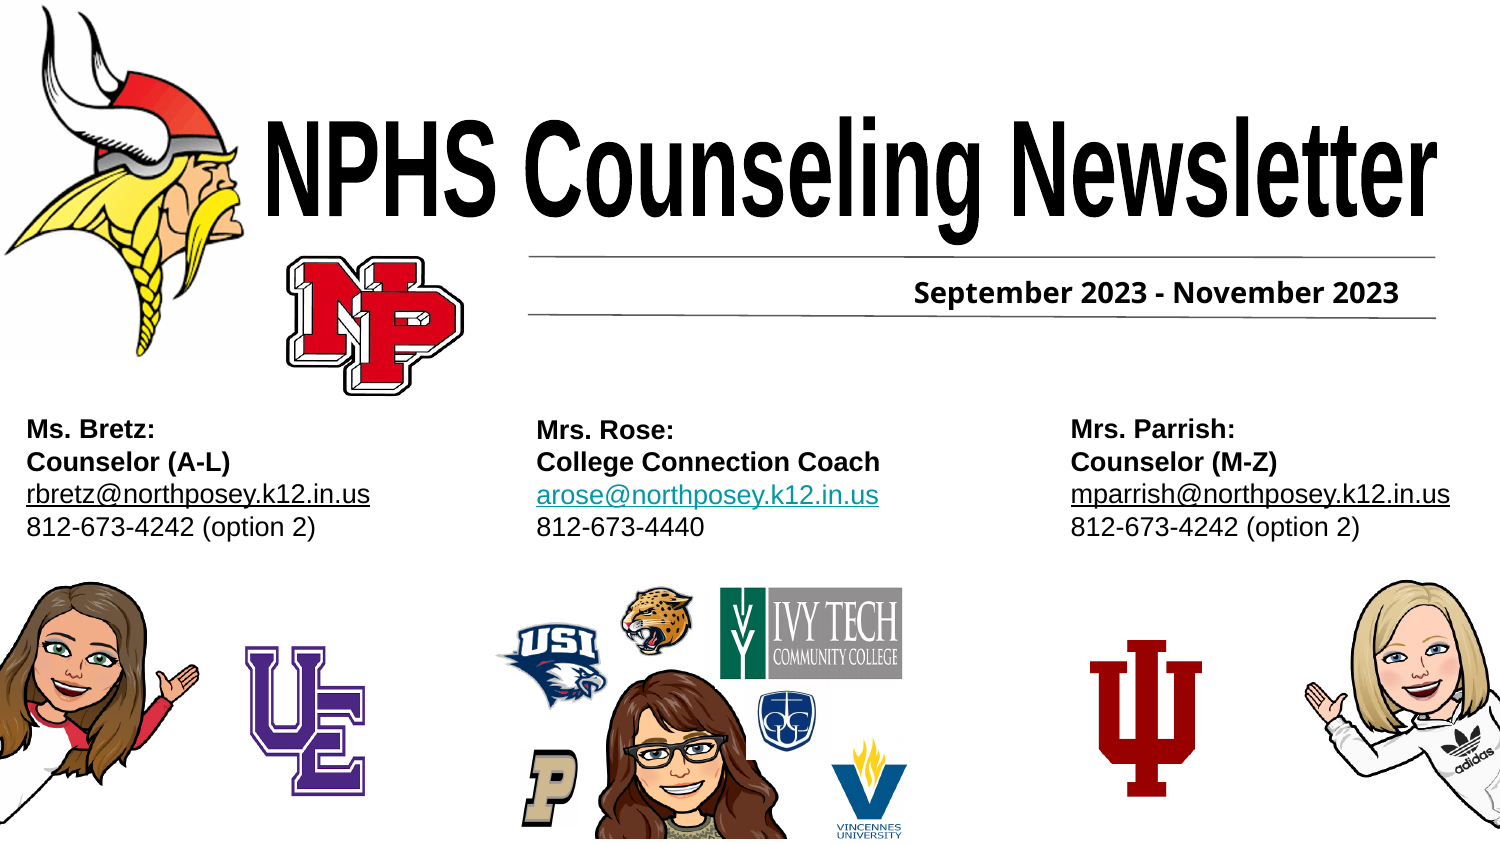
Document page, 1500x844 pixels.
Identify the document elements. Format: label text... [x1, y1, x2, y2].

text_box Mrs. Rose: College Connection Coach arose@northposey.k12.in.us 812-673-4440 [521, 397, 915, 543]
picture [521, 748, 578, 828]
picture [0, 0, 250, 362]
picture [24, 239, 587, 412]
picture [494, 577, 911, 844]
picture [0, 559, 369, 844]
text_box September 2023 - November 2023 [891, 263, 1438, 315]
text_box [527, 314, 1437, 319]
text_box Mrs. Parrish: Counselor (M-Z) mparrish@northposey.k12.in.us 812-673-4242 (option 2) [1055, 396, 1478, 542]
text_box Ms. Bretz: Counselor (A-L) rbretz@northposey.k12.in.us 812-673-4242 (option 2) [11, 396, 434, 553]
picture [1090, 552, 1500, 844]
